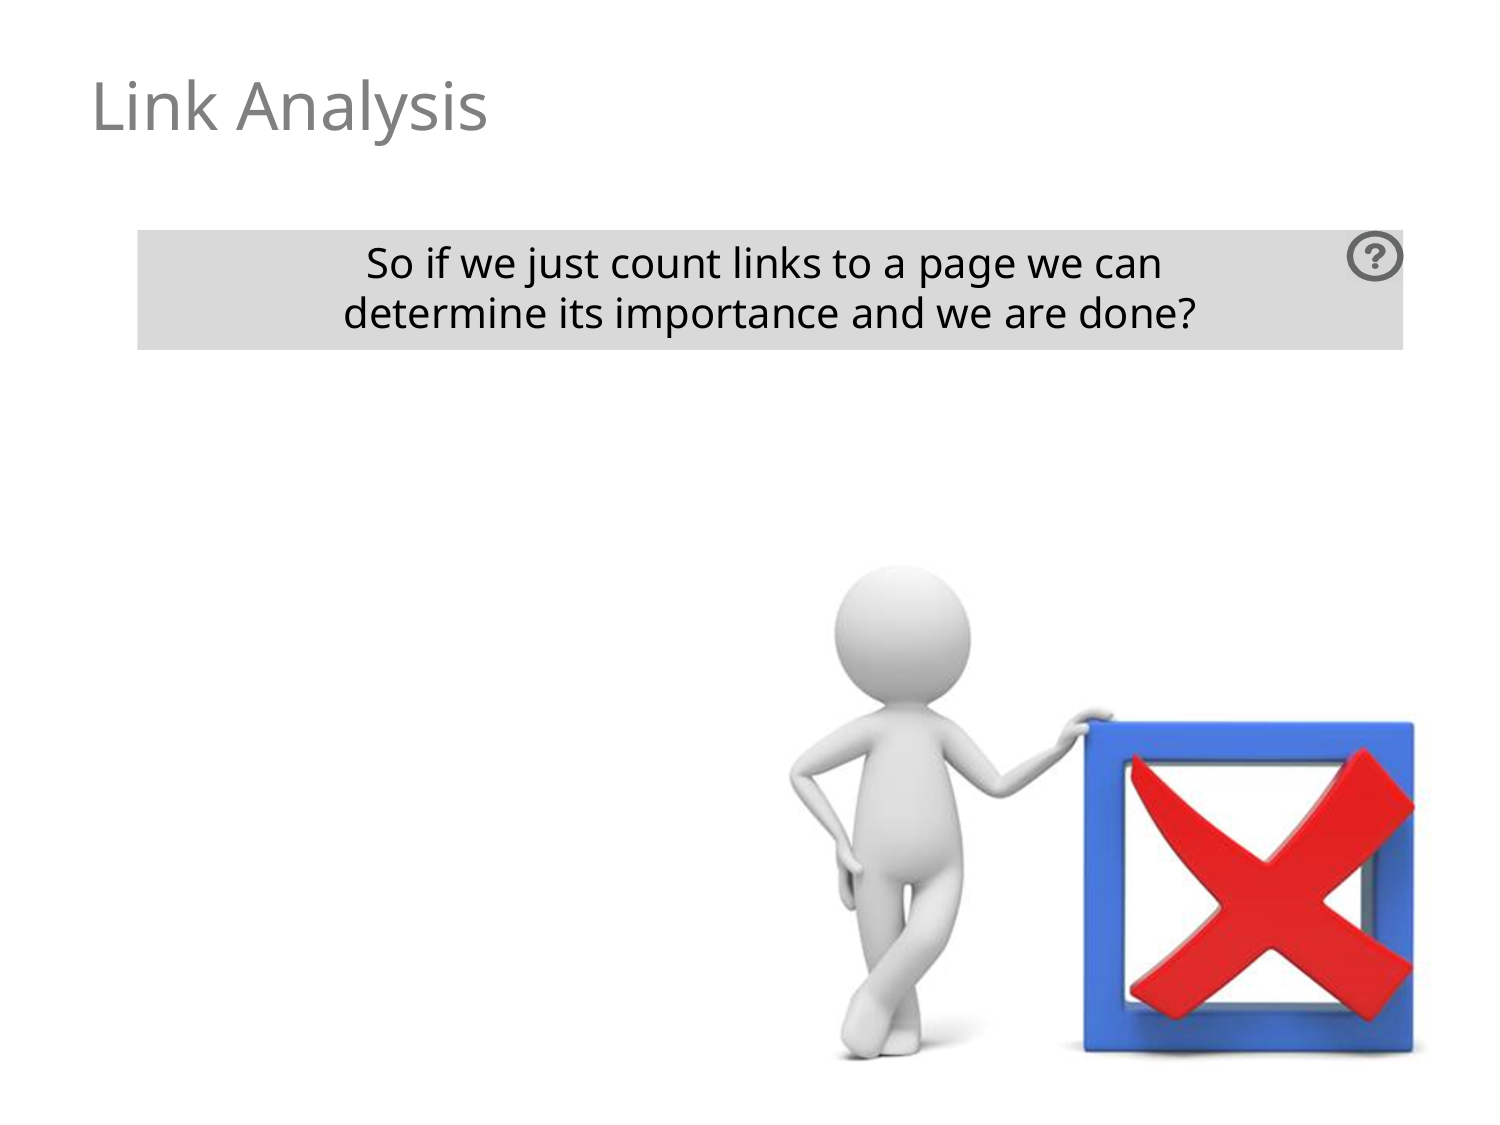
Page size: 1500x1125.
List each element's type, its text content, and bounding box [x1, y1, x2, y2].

text_box So if we just count links to a page we can determine its importance and we are done? [137, 229, 1404, 350]
picture [1346, 230, 1404, 283]
picture [662, 490, 1500, 1125]
title Link Analysis [75, 45, 1425, 163]
